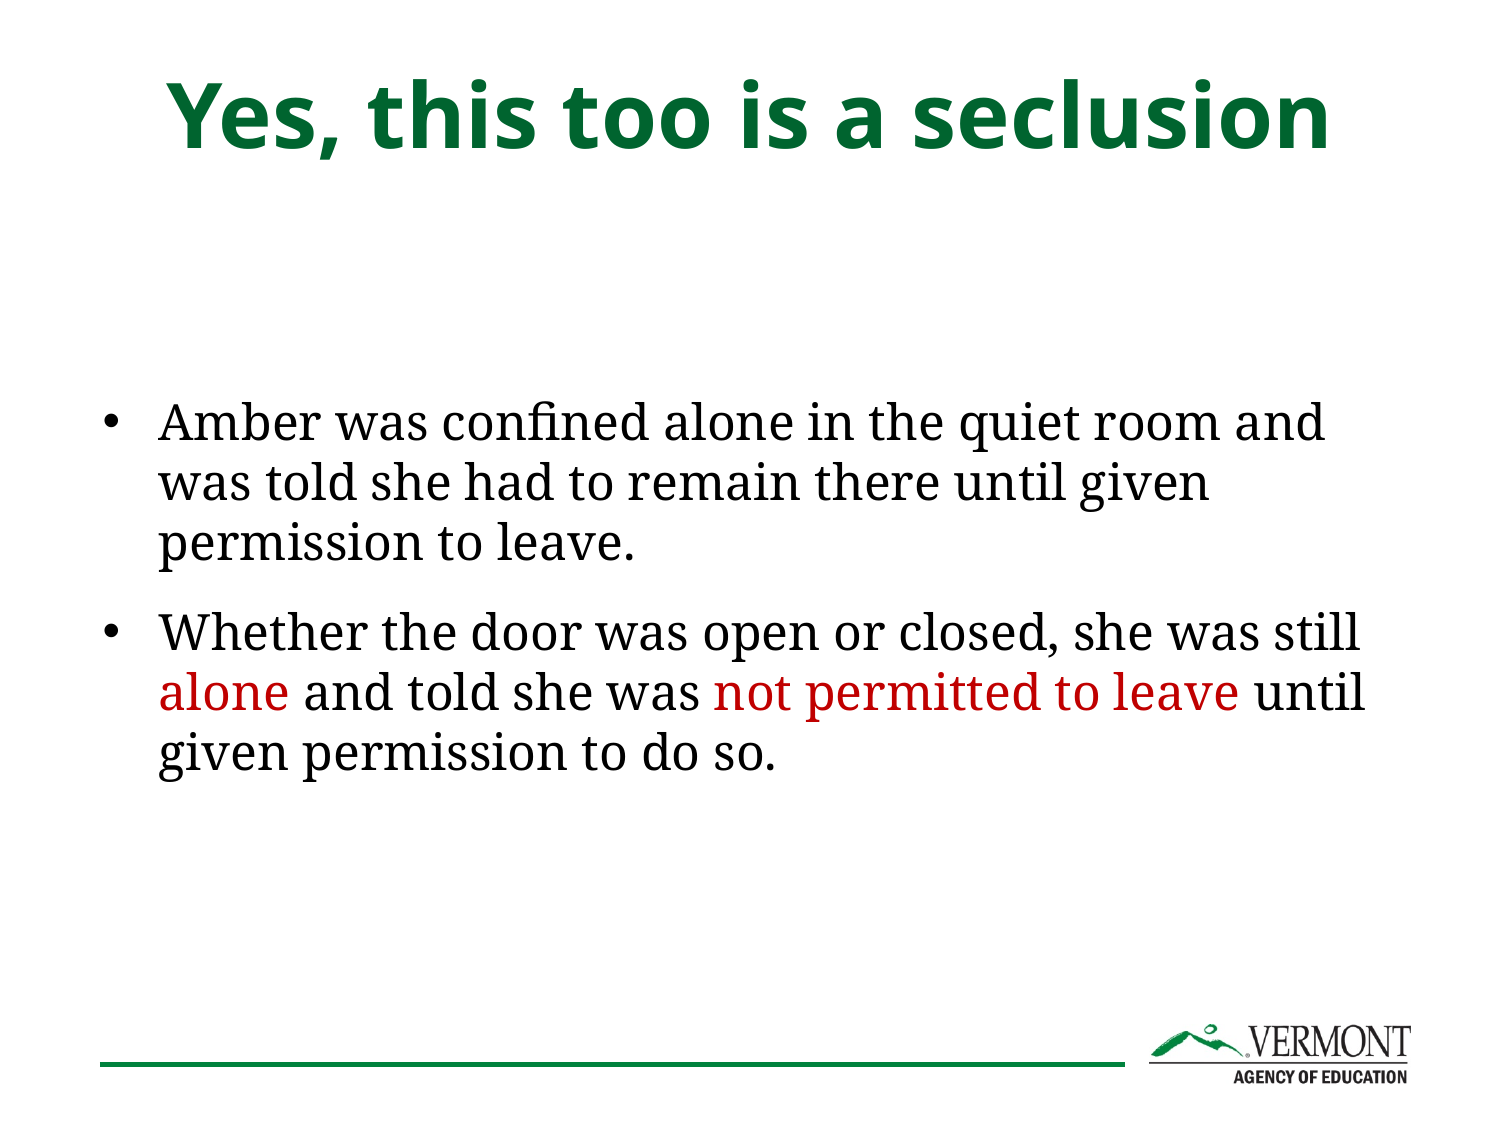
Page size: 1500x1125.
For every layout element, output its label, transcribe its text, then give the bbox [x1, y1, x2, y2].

picture [1149, 1024, 1411, 1101]
title Yes, this too is a seclusion [75, 50, 1425, 175]
list Amber was confined alone in the quiet room and was told she had to remain there until given permission to leave. Whether the door was open or closed, she was still alone and told she was not permitted to leave until given permission to do so. [87, 337, 1425, 988]
